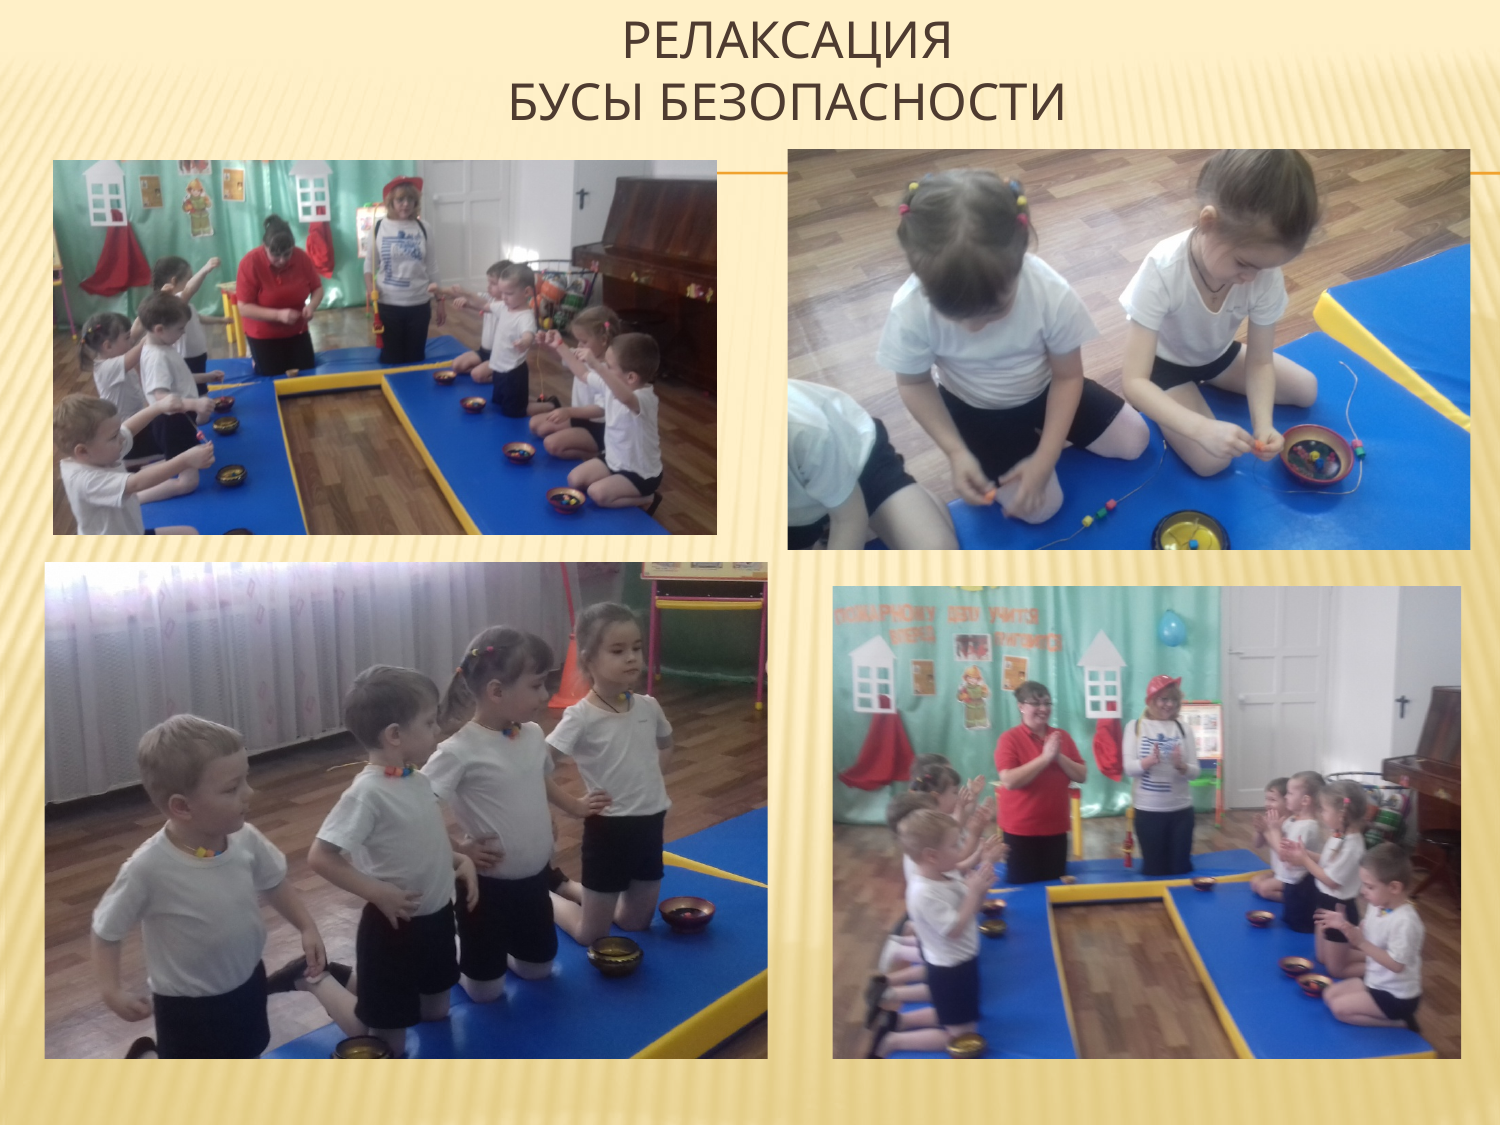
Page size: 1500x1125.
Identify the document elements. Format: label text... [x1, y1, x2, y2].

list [787, 148, 1471, 551]
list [52, 160, 718, 535]
title Релаксация Бусы безопасности [75, 0, 1500, 138]
picture [832, 585, 1462, 1059]
picture [44, 562, 768, 1059]
